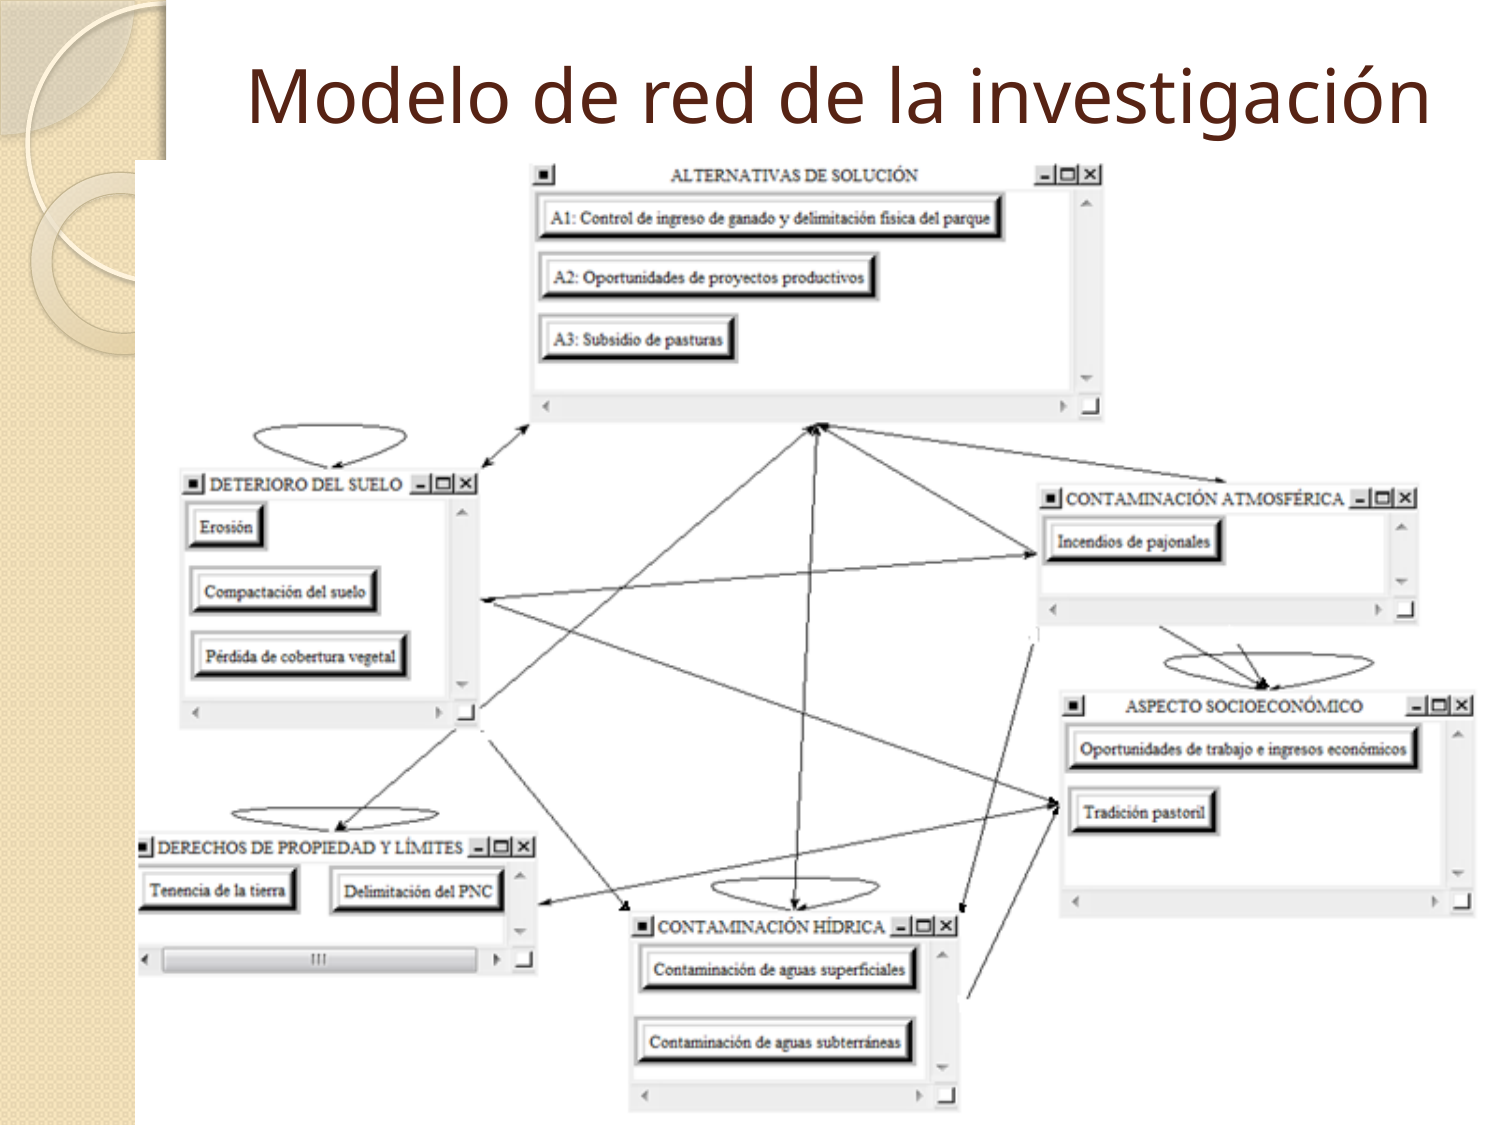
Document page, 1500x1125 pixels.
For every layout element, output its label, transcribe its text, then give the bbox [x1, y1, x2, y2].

picture [135, 160, 1500, 1125]
title Modelo de red de la investigación [230, 0, 1461, 156]
